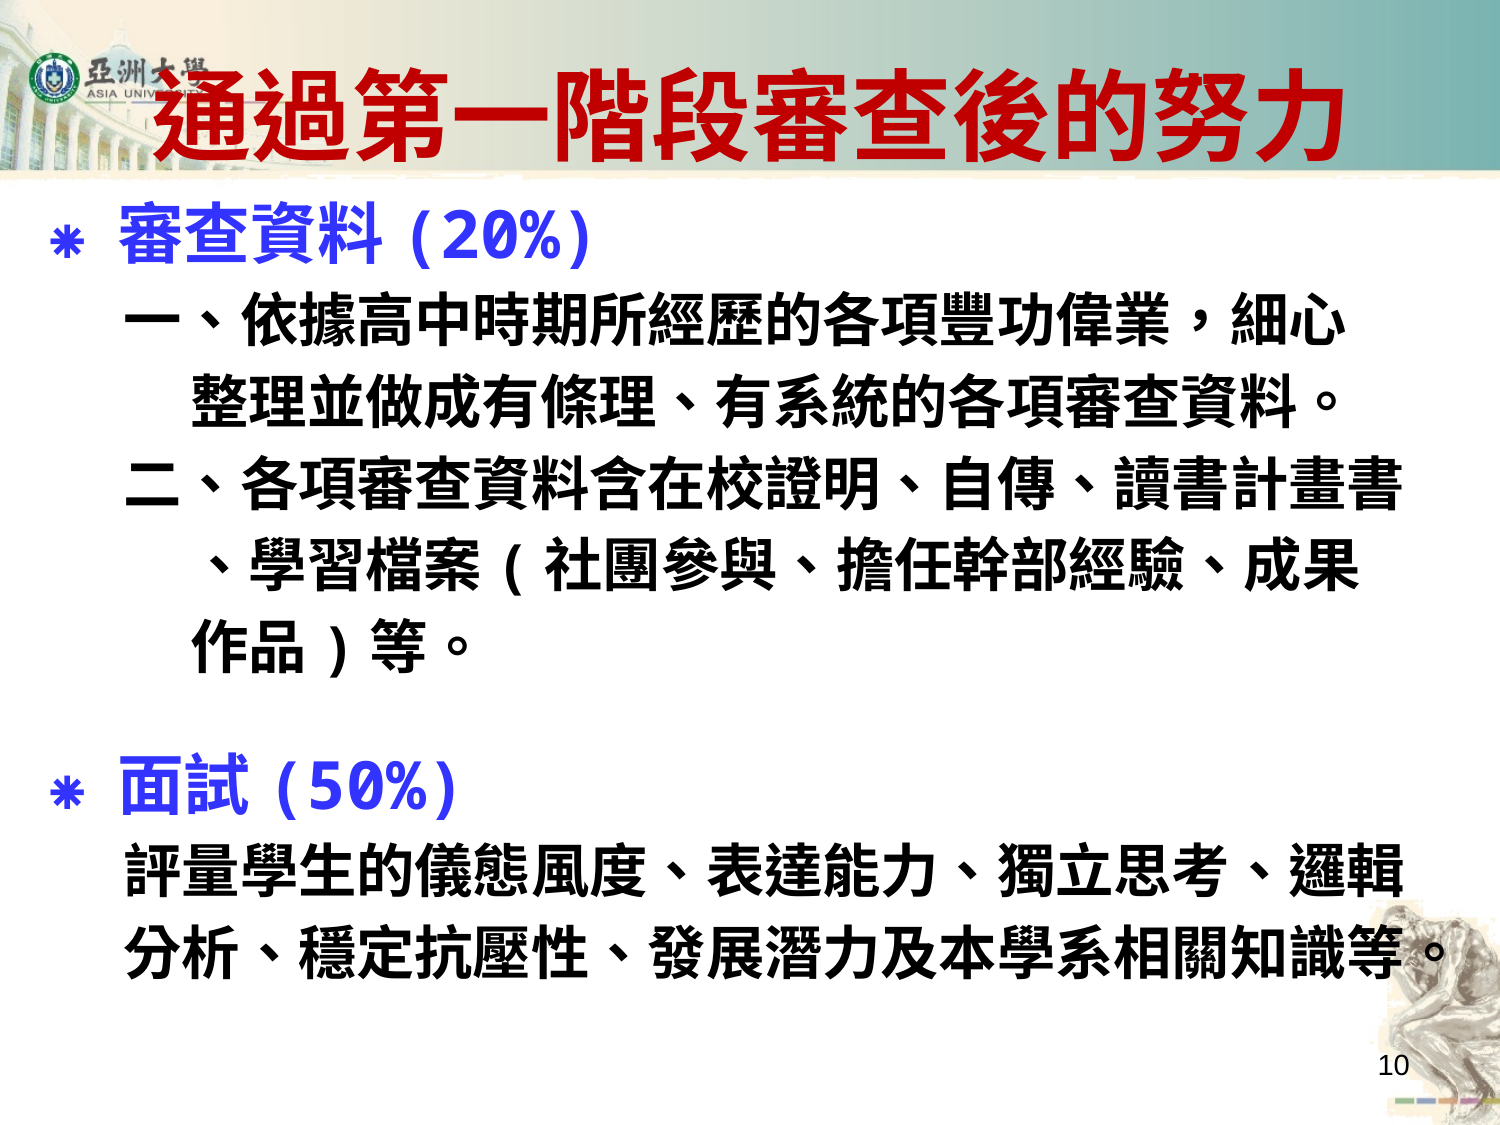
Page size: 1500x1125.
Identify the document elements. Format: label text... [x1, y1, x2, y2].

picture [0, 0, 1500, 1125]
slide_number 10 [1074, 1024, 1425, 1103]
title 通過第一階段審查後的努力 [76, 42, 1427, 184]
list ⁕ 審查資料(20%) 一、依據高中時期所經歷的各項豐功偉業，細心 整理並做成有條理、有系統的各項審查資料。 二、各項審查資料含在校證明、自傳、讀書計畫書 、學習檔案(社團參與、擔任幹部經驗、成果 作品)等。 ⁕ 面試(50%) 評量學生的儀態風度、表達能力、獨立思考、邏輯 分析、穩定抗壓性、發展潛力及本學系相關知識等。 [33, 184, 1483, 908]
